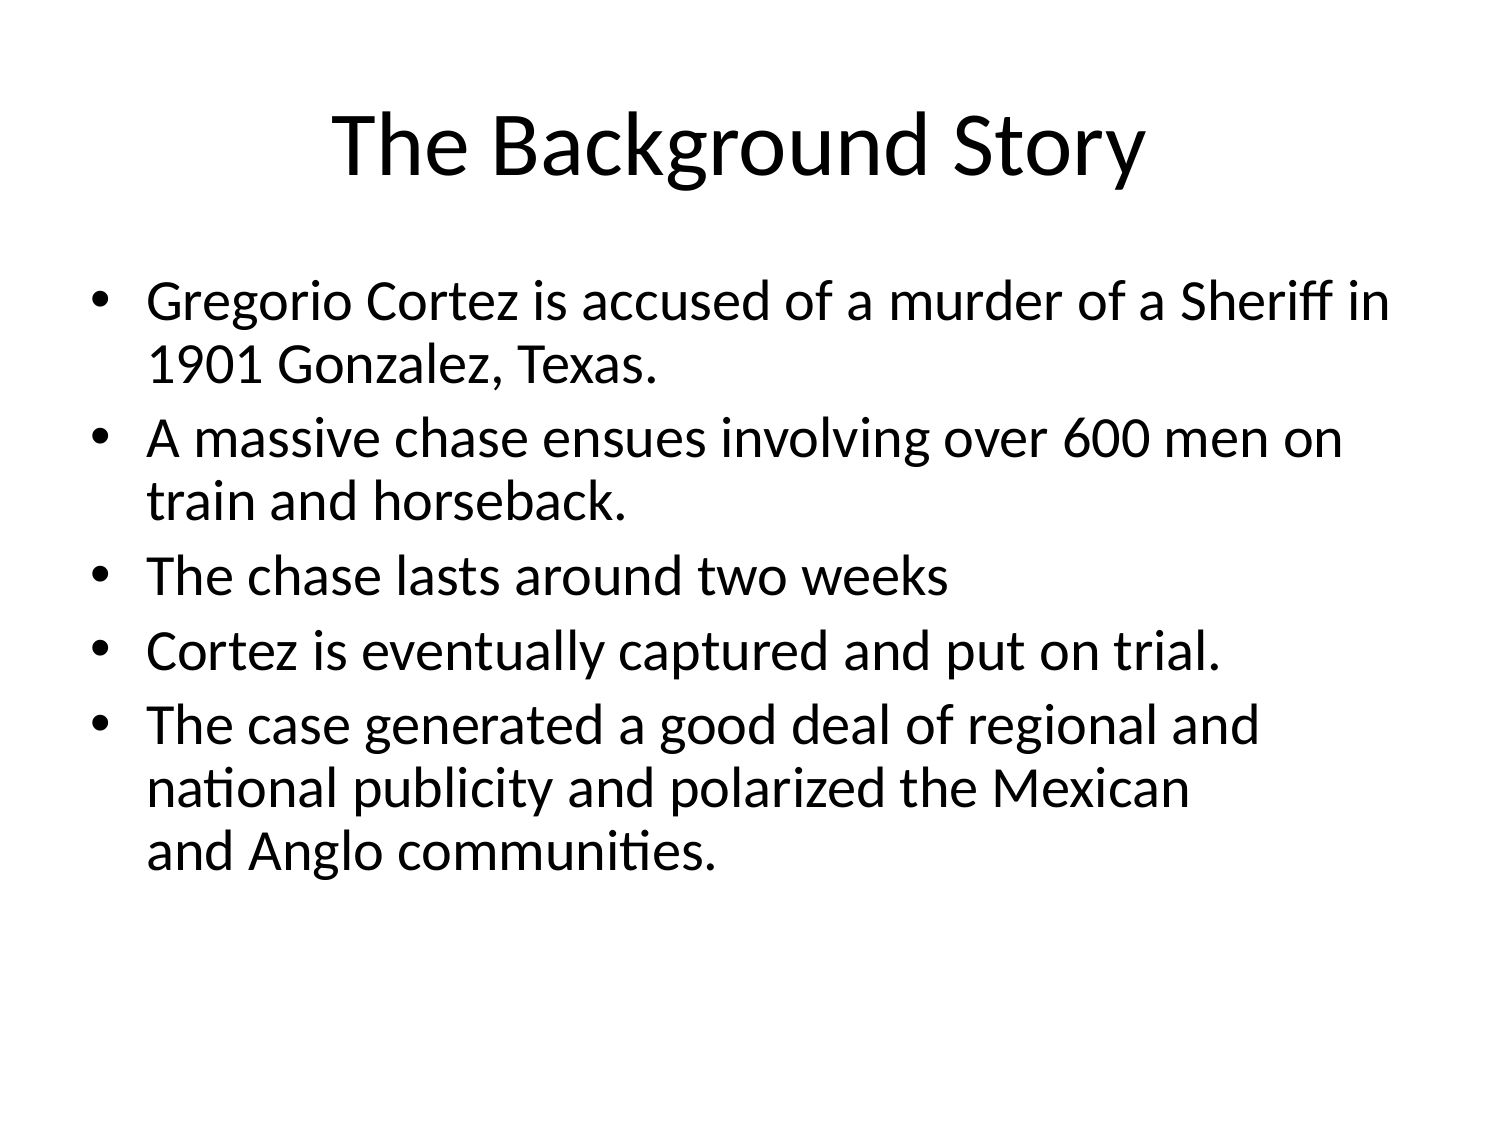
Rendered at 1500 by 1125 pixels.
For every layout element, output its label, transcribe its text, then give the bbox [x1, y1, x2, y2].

list Gregorio Cortez is accused of a murder of a Sheriff in 1901 Gonzalez, Texas. A massive chase ensues involving over 600 men on train and horseback. The chase lasts around two weeks Cortez is eventually captured and put on trial. The case generated a good deal of regional and national publicity and polarized the Mexican and Anglo communities. [74, 262, 1426, 1006]
title The Background Story [74, 44, 1426, 233]
